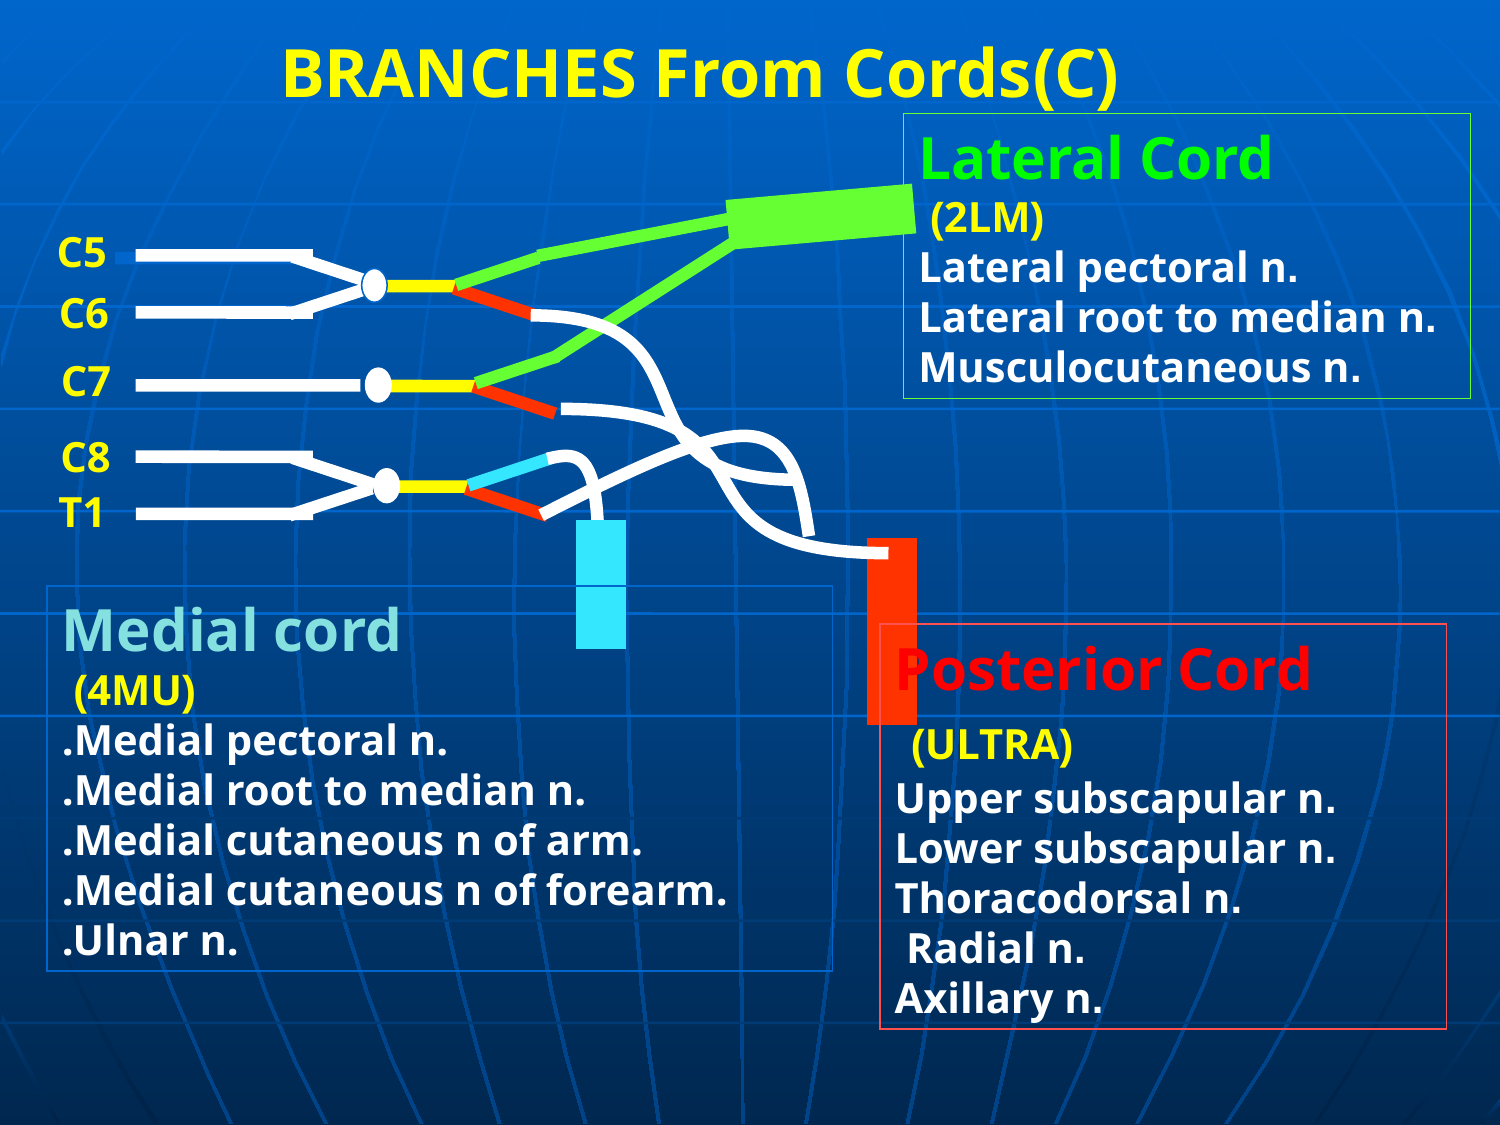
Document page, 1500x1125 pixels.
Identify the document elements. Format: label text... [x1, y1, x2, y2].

text_box Medial cord (4MU) .Medial pectoral n. .Medial root to median n. .Medial cutaneous n of arm. .Medial cutaneous n of forearm. .Ulnar n. [47, 586, 833, 971]
text_box [774, 185, 903, 246]
text_box T1 [43, 478, 122, 544]
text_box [530, 315, 917, 725]
text_box Lateral Cord (2LM) .Lateral pectoral n .Lateral root to median n .Musculocutaneous n [903, 113, 1471, 399]
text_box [361, 268, 400, 503]
text_box C8 [45, 423, 126, 488]
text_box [455, 257, 559, 486]
text_box C6 [43, 279, 125, 345]
text_box C7 [45, 347, 127, 412]
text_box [405, 285, 450, 487]
text_box C5 [41, 217, 112, 283]
text_box (C)BRANCHES From Cords [164, 23, 1254, 119]
text_box [112, 42, 774, 328]
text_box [453, 492, 525, 517]
text_box Posterior Cord (ULTRA) .Upper subscapular n .Lower subscapular n .Thoracodorsal n .Radial n .Axillary n [879, 624, 1447, 1029]
